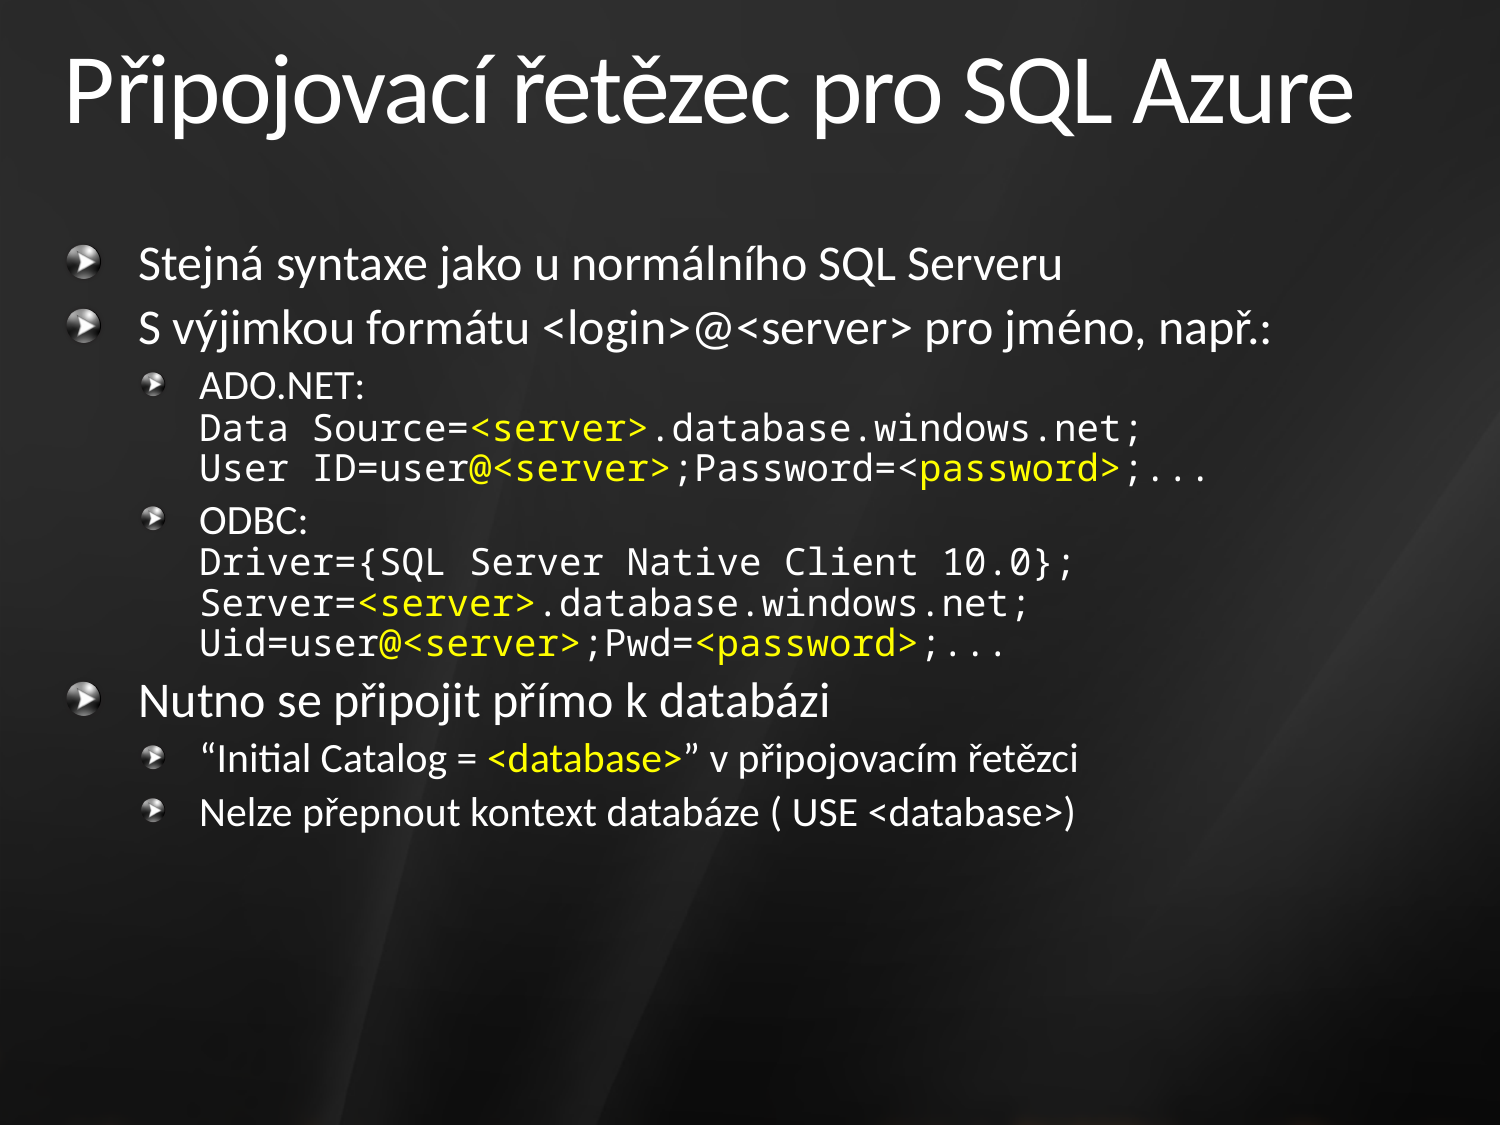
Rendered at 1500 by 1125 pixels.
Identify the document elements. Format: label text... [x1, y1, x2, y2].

picture [0, 0, 1500, 1125]
list Stejná syntaxe jako u normálního SQL Serveru S výjimkou formátu <login>@<server> pro jméno, např.: ADO.NET: Data Source=<server>.database.windows.net; User ID=user@<server>;Password=<password>;... ODBC: Driver={SQL Server Native Client 10.0}; Server=<server>.database.windows.net; Uid=user@<server>;Pwd=<password>;... Nutno se připojit přímo k databázi “Initial Catalog = <database>” v připojovacím řetězci Nelze přepnout kontext databáze ( USE <database>) [62, 237, 1438, 1018]
title Připojovací řetězec pro SQL Azure [63, 37, 1438, 147]
